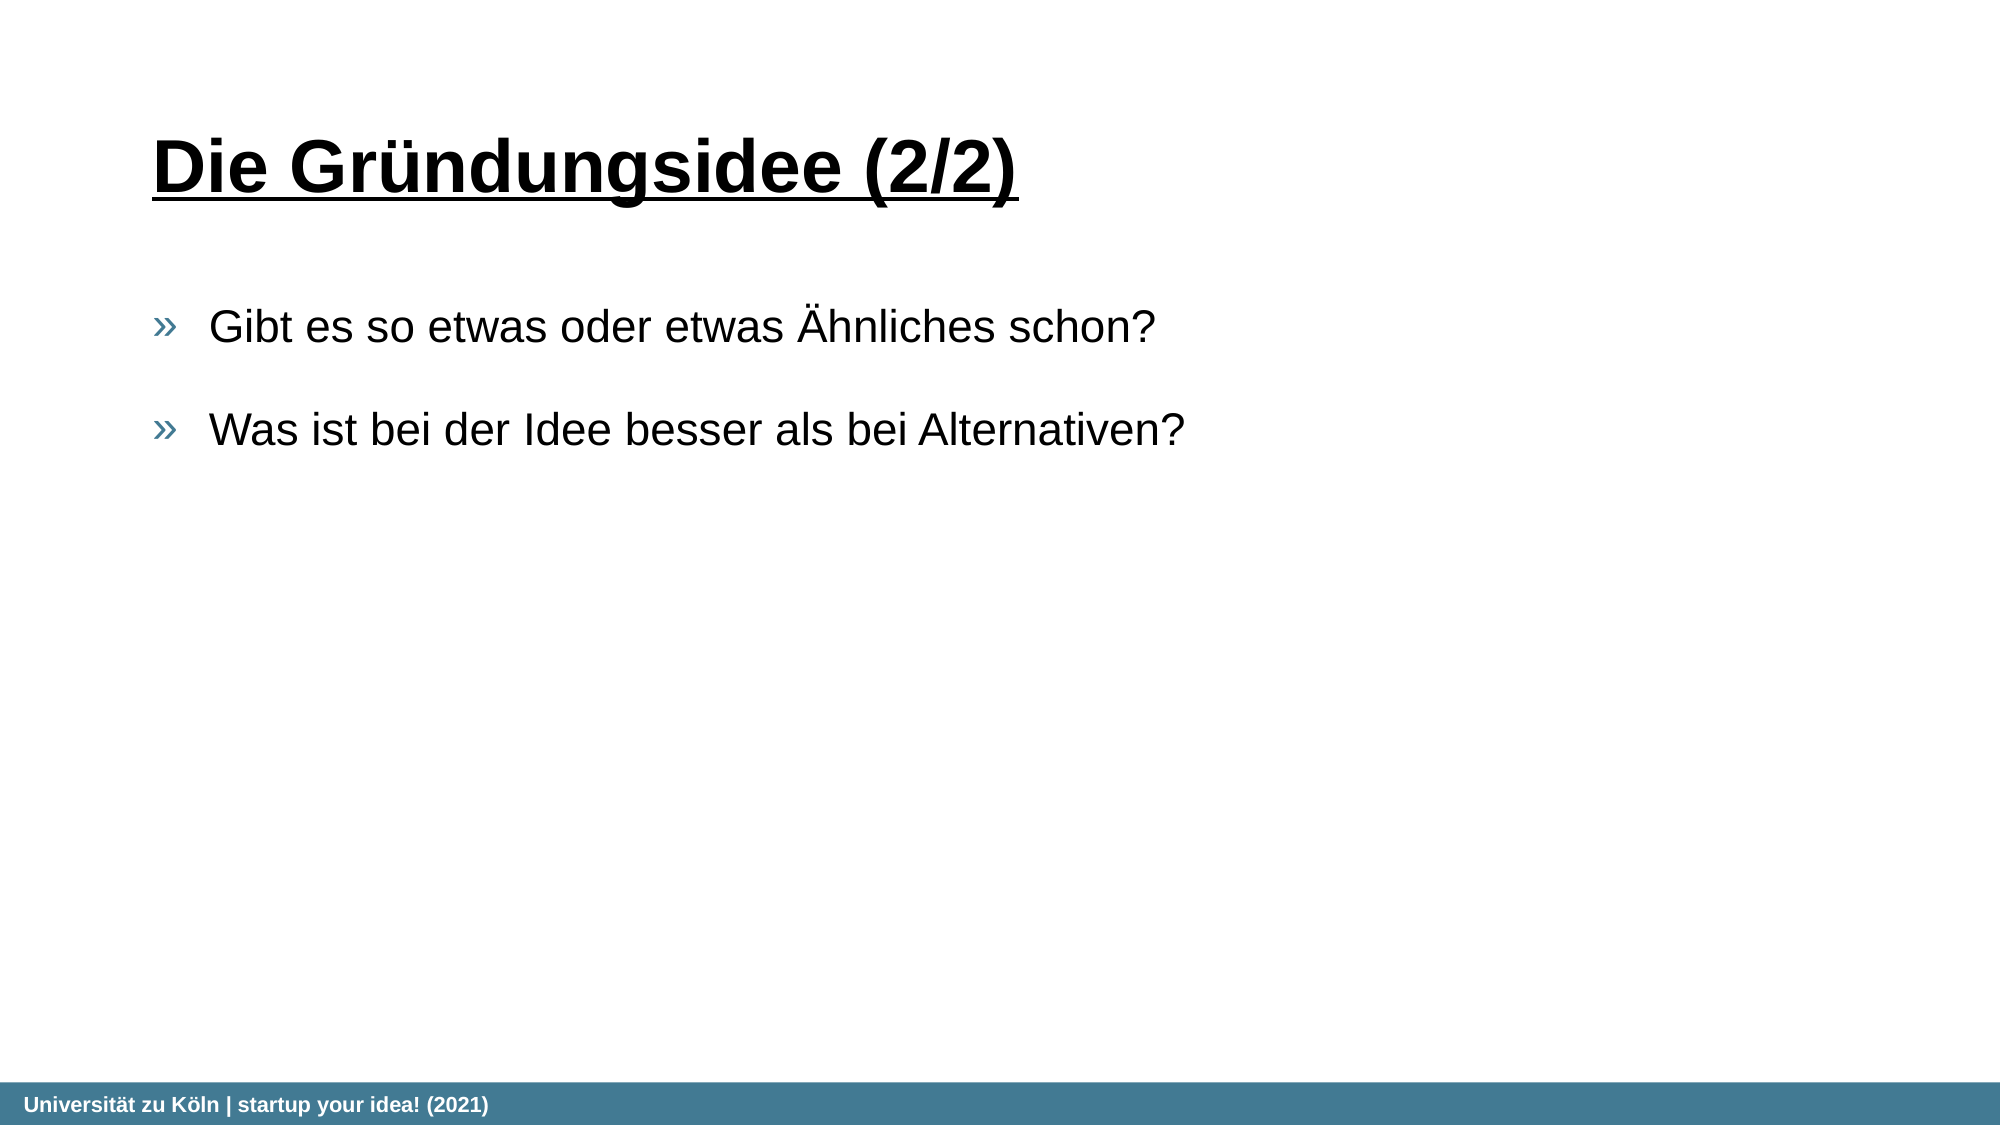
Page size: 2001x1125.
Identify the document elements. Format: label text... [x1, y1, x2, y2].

list Gibt es so etwas oder etwas Ähnliches schon? Was ist bei der Idee besser als bei Alternativen? [137, 261, 1863, 1014]
title Die Gründungsidee (2/2) [137, 59, 1863, 261]
